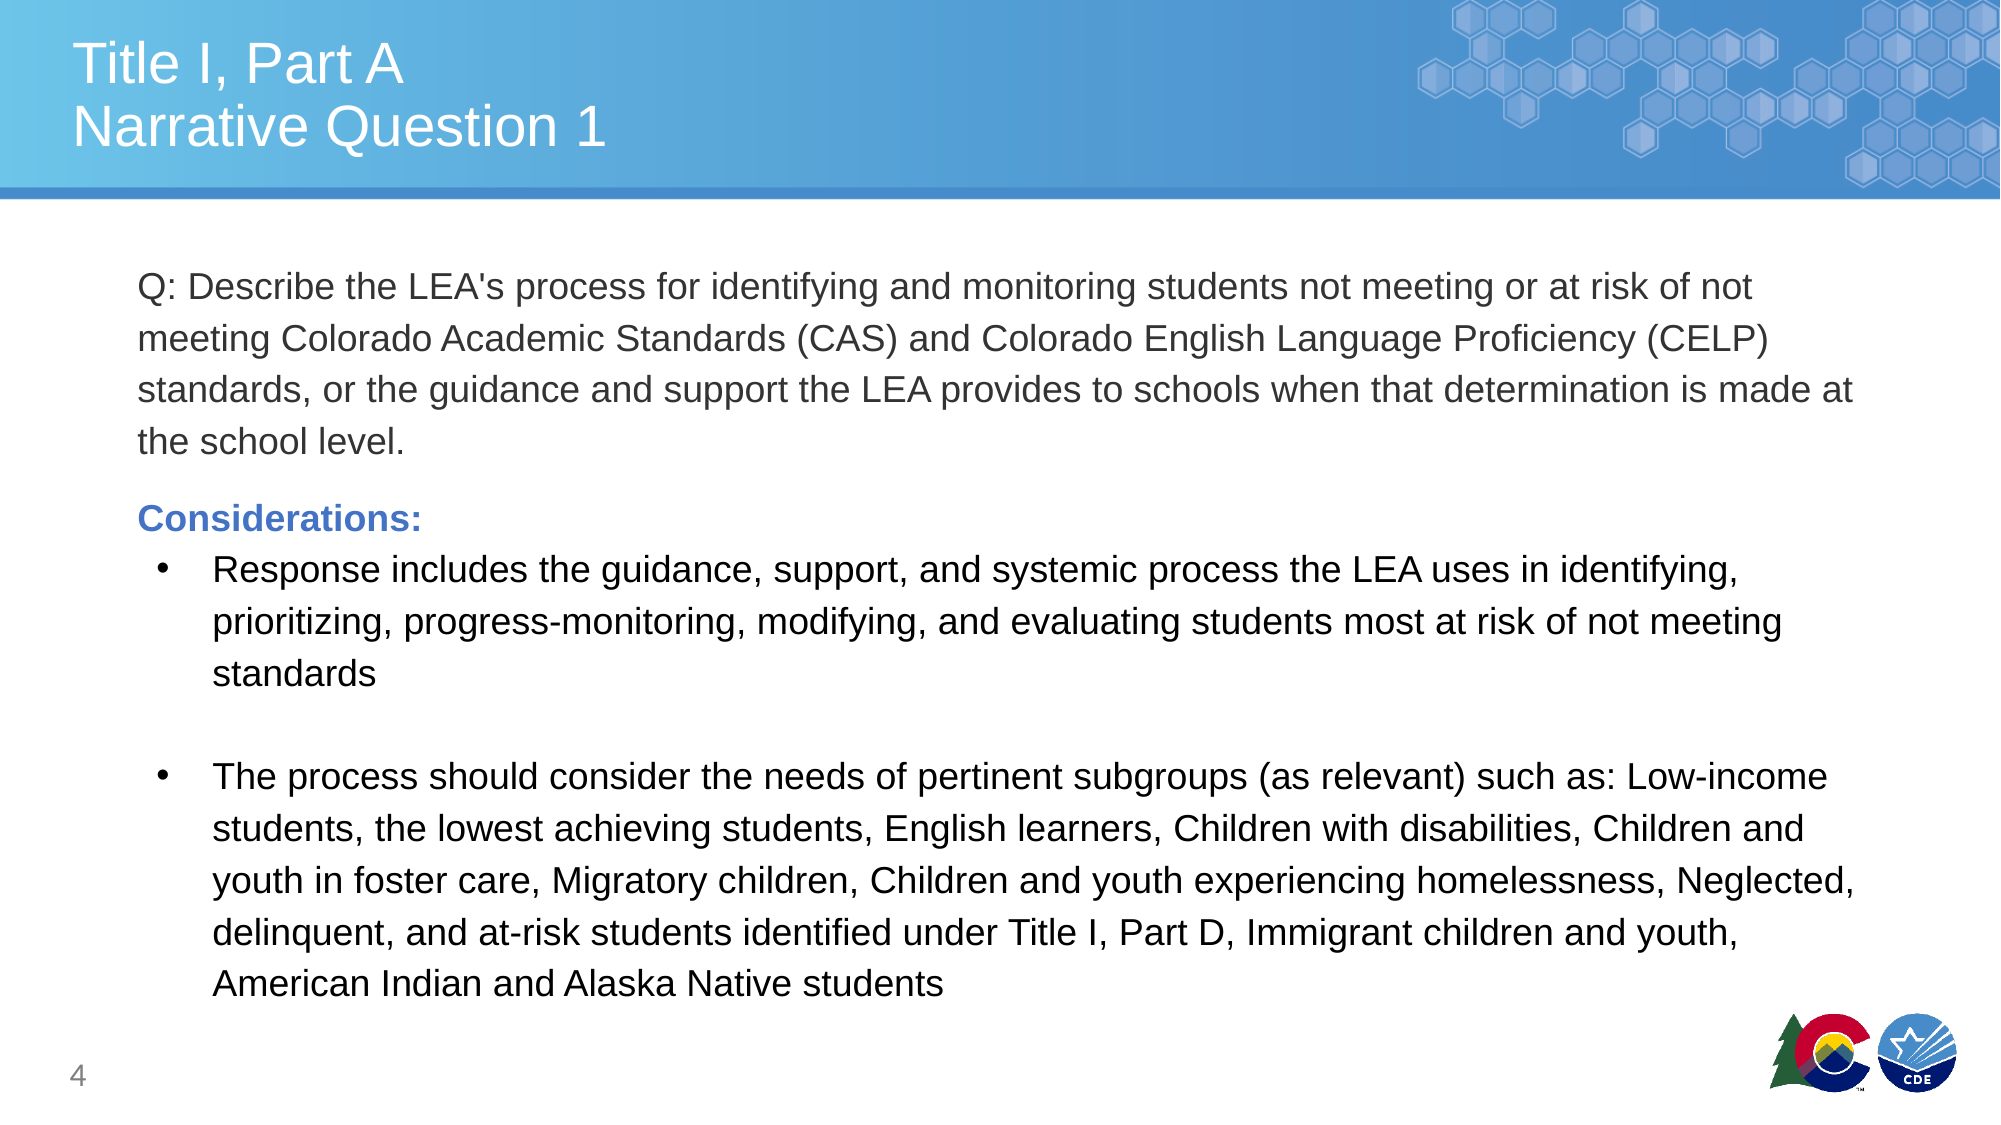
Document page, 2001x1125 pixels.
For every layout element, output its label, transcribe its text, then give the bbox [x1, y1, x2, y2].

picture [1768, 1012, 1957, 1093]
picture [0, 0, 2000, 200]
list Q: Describe the LEA's process for identifying and monitoring students not meeting or at risk of not meeting Colorado Academic Standards (CAS) and Colorado English Language Proficiency (CELP) standards, or the guidance and support the LEA provides to schools when that determination is made at the school level. Considerations: Response includes the guidance, support, and systemic process the LEA uses in identifying, prioritizing, progress-monitoring, modifying, and evaluating students most at risk of not meeting standards The process should consider the needs of pertinent subgroups (as relevant) such as: Low-income students, the lowest achieving students, English learners, Children with disabilities, Children and youth in foster care, Migratory children, Children and youth experiencing homelessness, Neglected, delinquent, and at-risk students identified under Title I, Part D, Immigrant children and youth, American Indian and Alaska Native students [137, 254, 1863, 969]
title Title I, Part A Narrative Question 1 [72, 33, 1396, 182]
slide_number 4 [54, 1042, 505, 1103]
